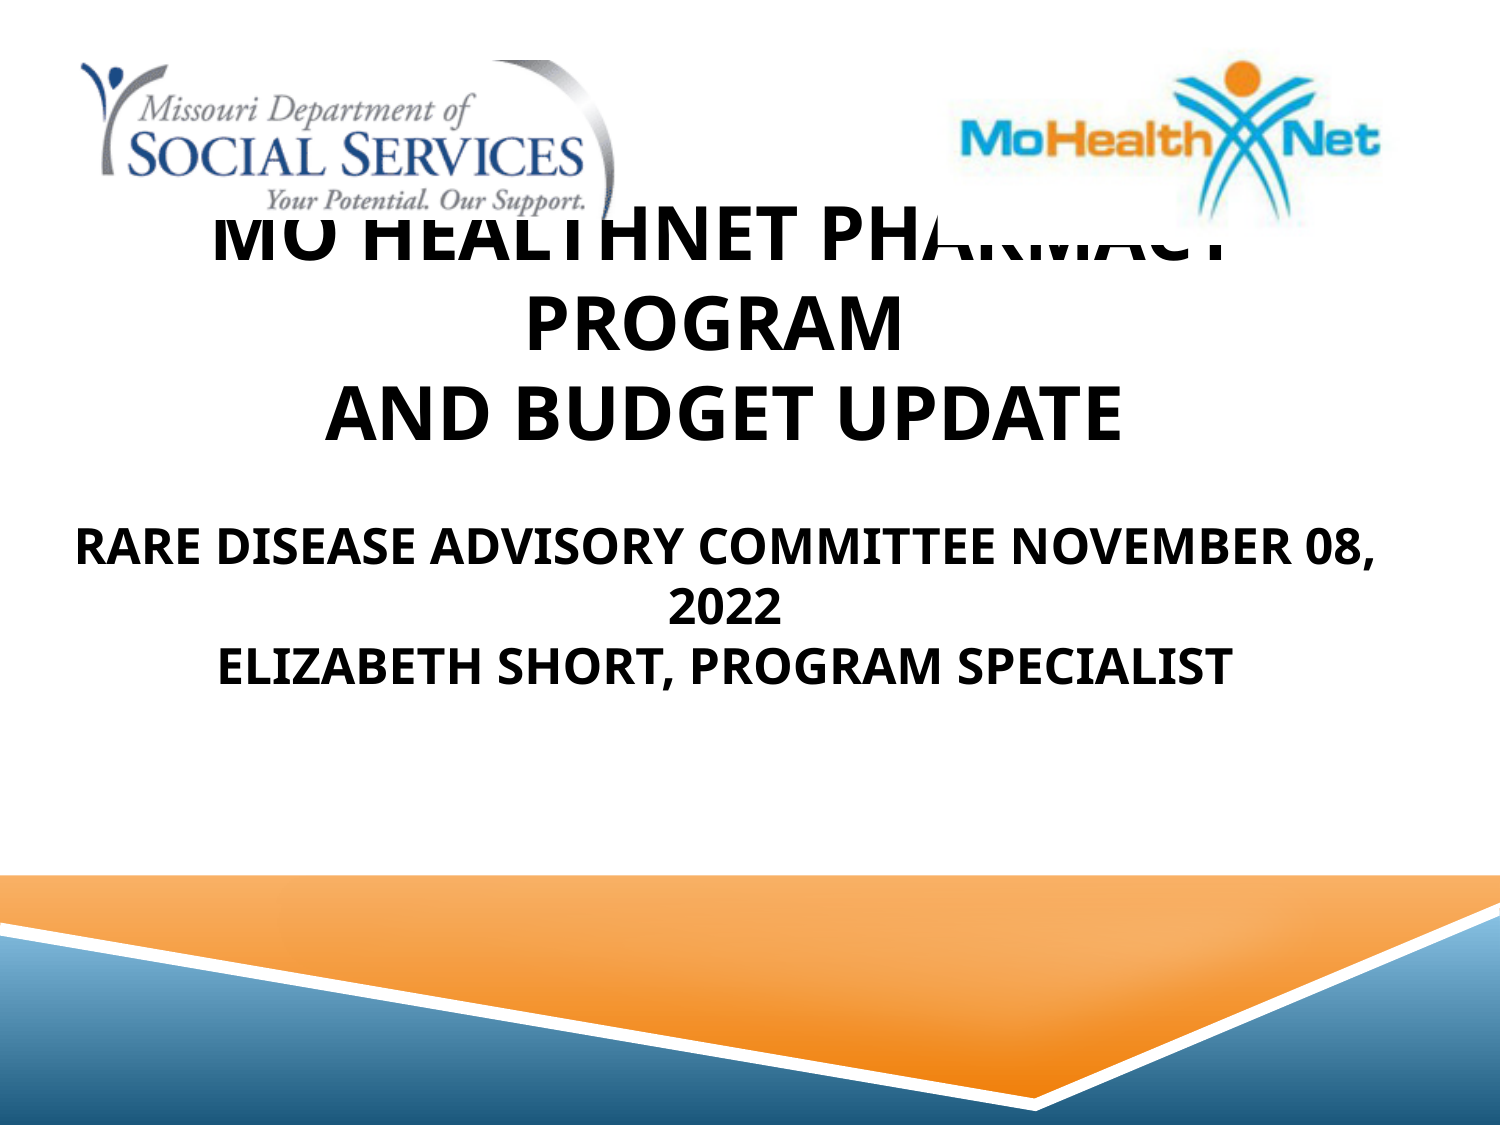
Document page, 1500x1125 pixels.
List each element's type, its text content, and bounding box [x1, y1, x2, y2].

picture [74, 59, 616, 220]
picture [937, 33, 1401, 245]
title MO HealthNet PharmaCy Program and Budget Update Rare Disease advisory Committee November 08, 2022 Elizabeth Short, Program specialist [24, 387, 1425, 763]
